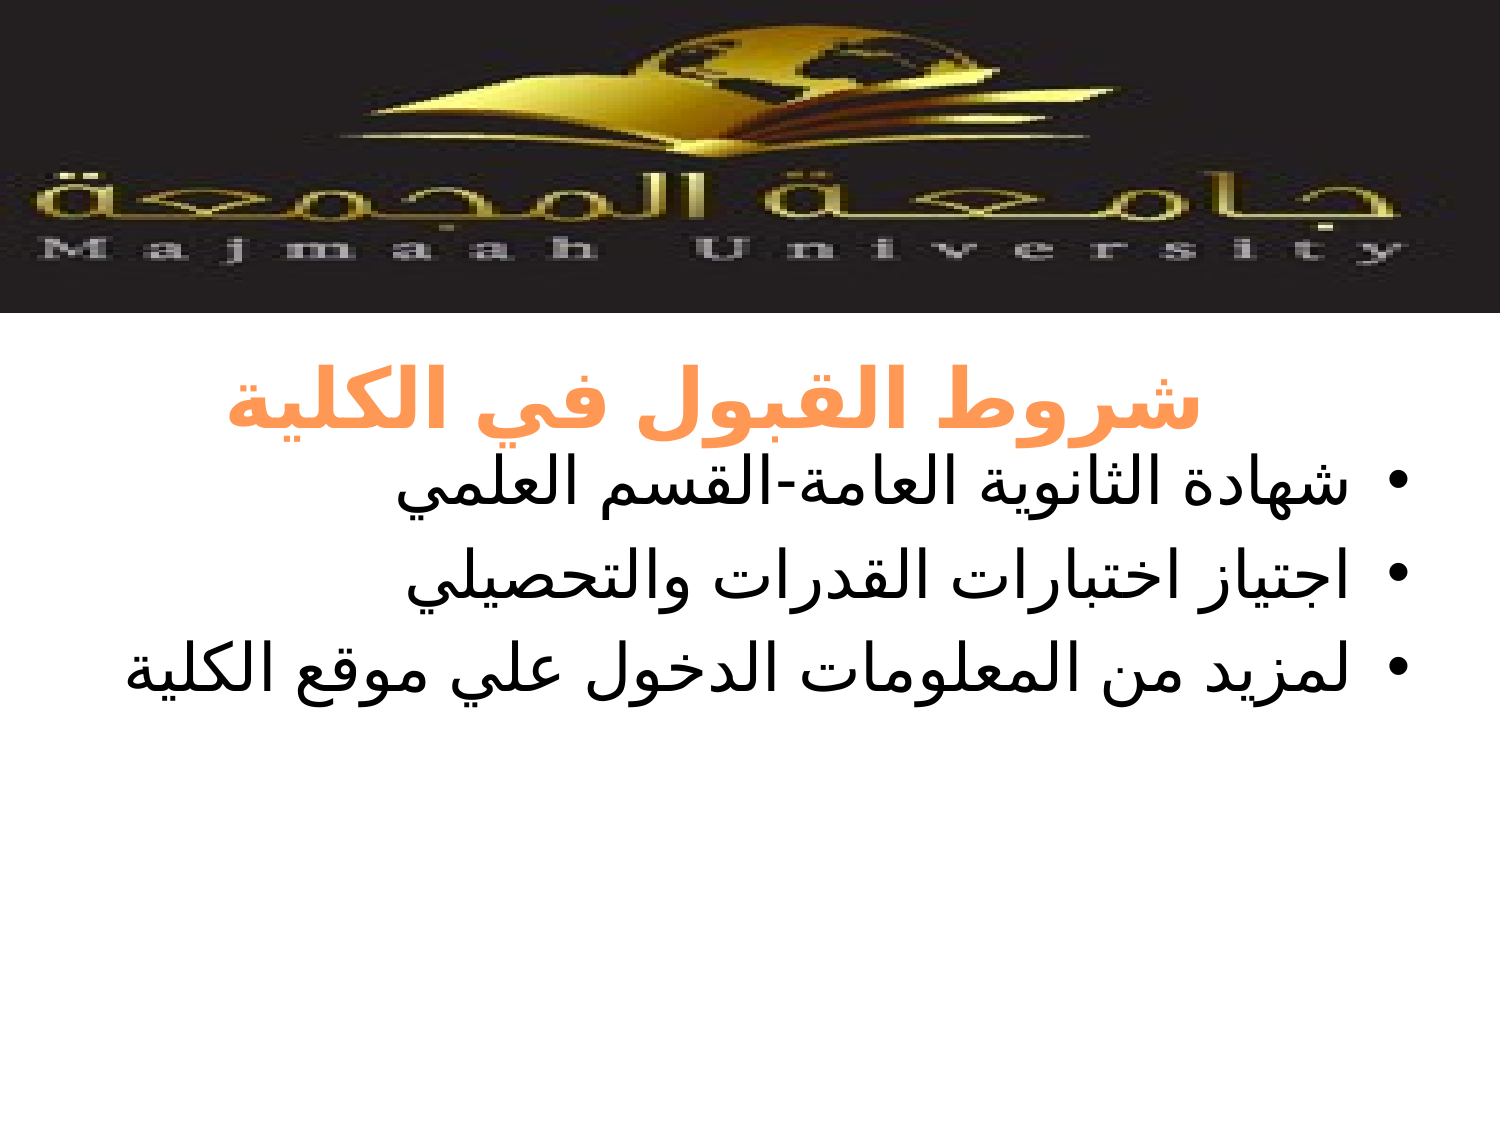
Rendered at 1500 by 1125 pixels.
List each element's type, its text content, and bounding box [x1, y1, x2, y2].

list شهادة الثانوية العامة-القسم العلمي اجتياز اختبارات القدرات والتحصيلي لمزيد من المعلومات الدخول علي موقع الكلية [75, 337, 1425, 1005]
picture [0, 0, 1500, 313]
text_box شروط القبول في الكلية [210, 337, 1243, 453]
